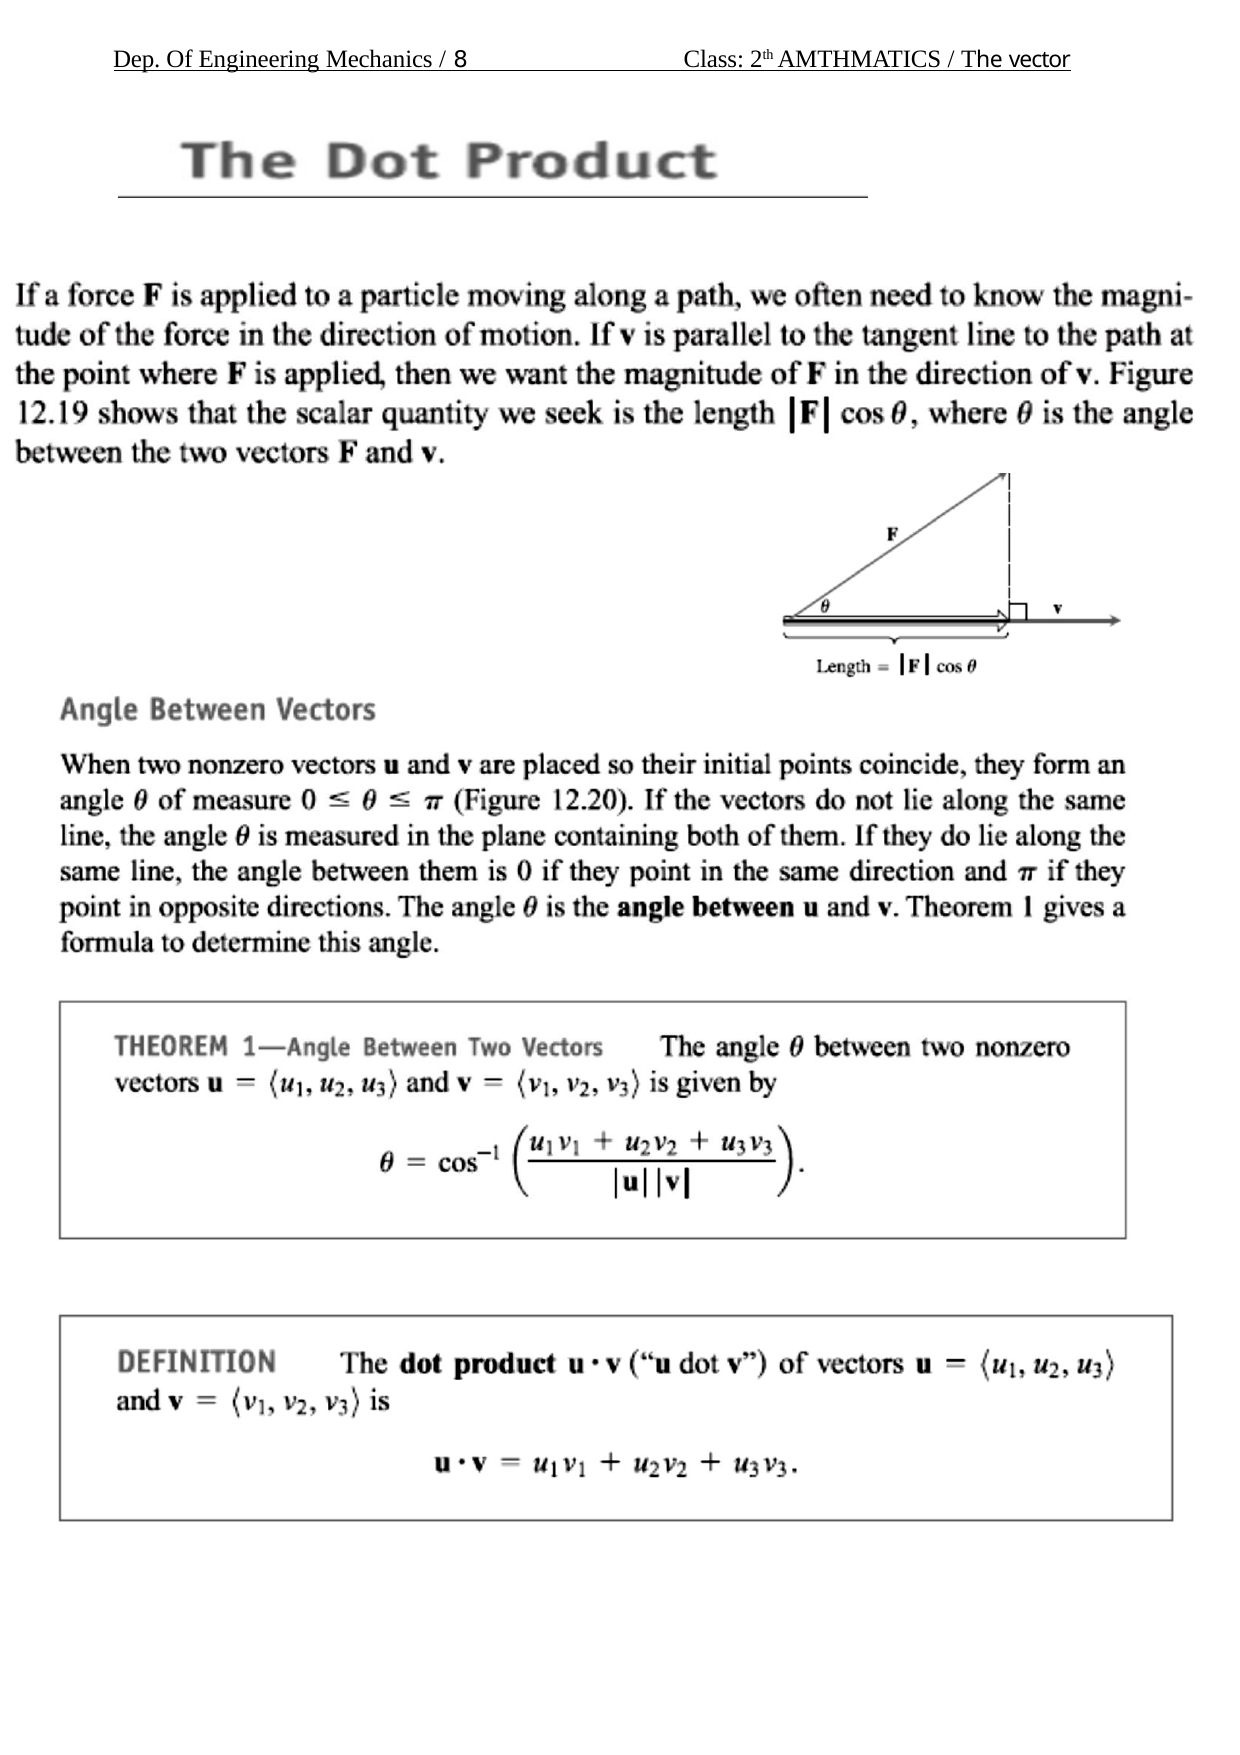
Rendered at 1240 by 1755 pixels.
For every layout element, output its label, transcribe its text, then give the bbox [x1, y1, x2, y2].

text_box [15, 1281, 1197, 1535]
text_box Class: 2th AMTHMATICS / The vector [678, 40, 1073, 73]
text_box 8 / Dep. Of Engineering Mechanics [111, 40, 471, 73]
text_box [117, 138, 868, 198]
text_box [44, 685, 1190, 1266]
text_box [4, 254, 1208, 473]
text_box [782, 473, 1122, 678]
